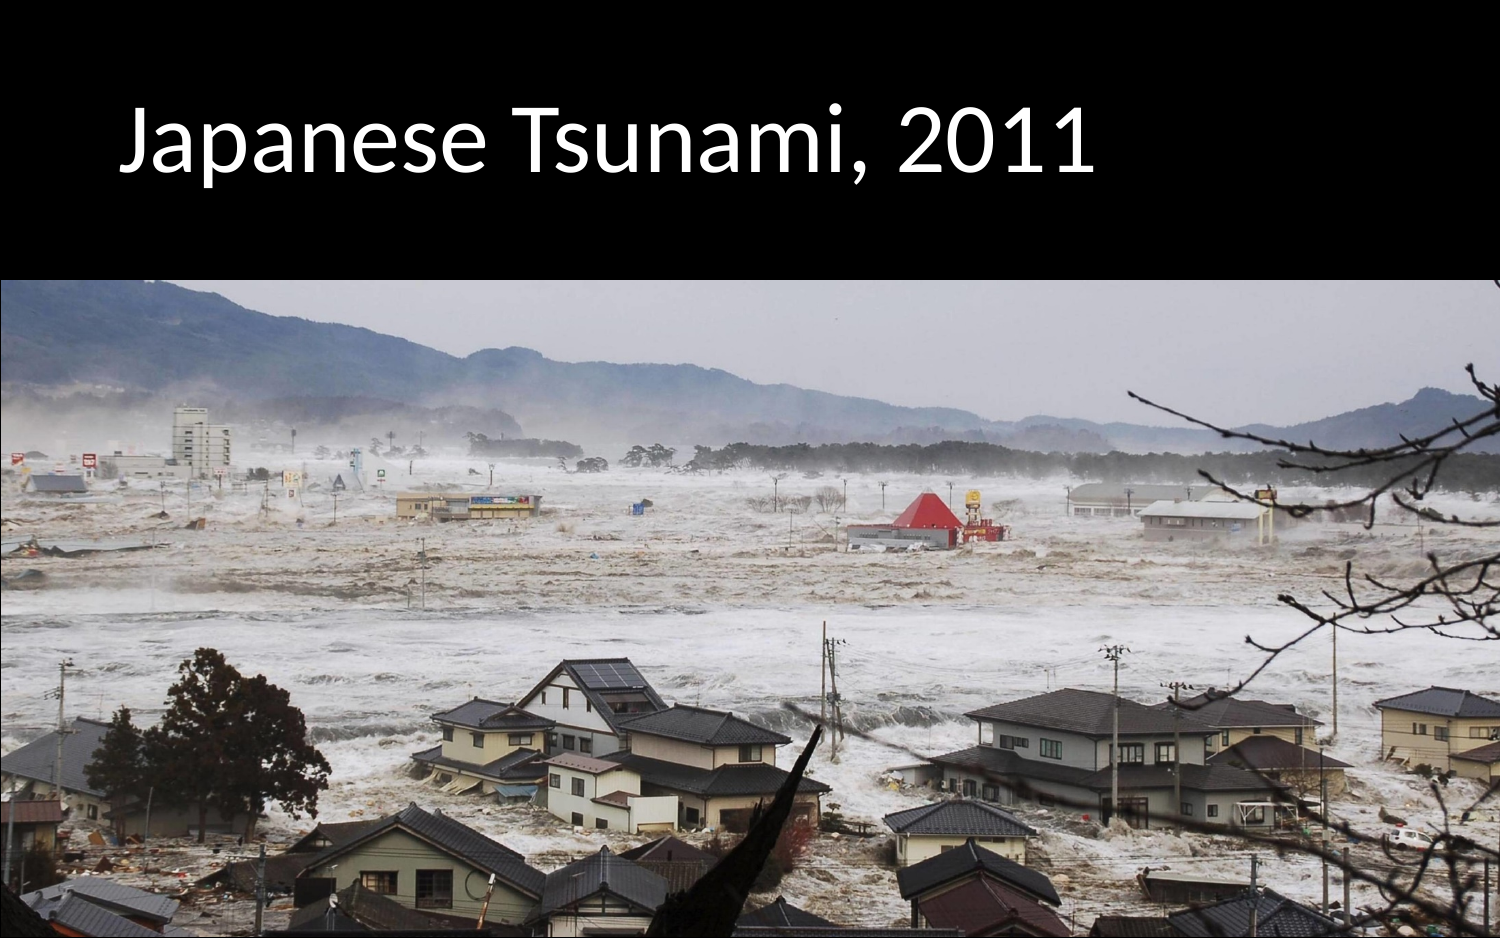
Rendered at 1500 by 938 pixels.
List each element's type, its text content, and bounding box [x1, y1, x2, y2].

title Japanese Tsunami, 2011 [103, 49, 1397, 232]
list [1, 280, 1500, 937]
